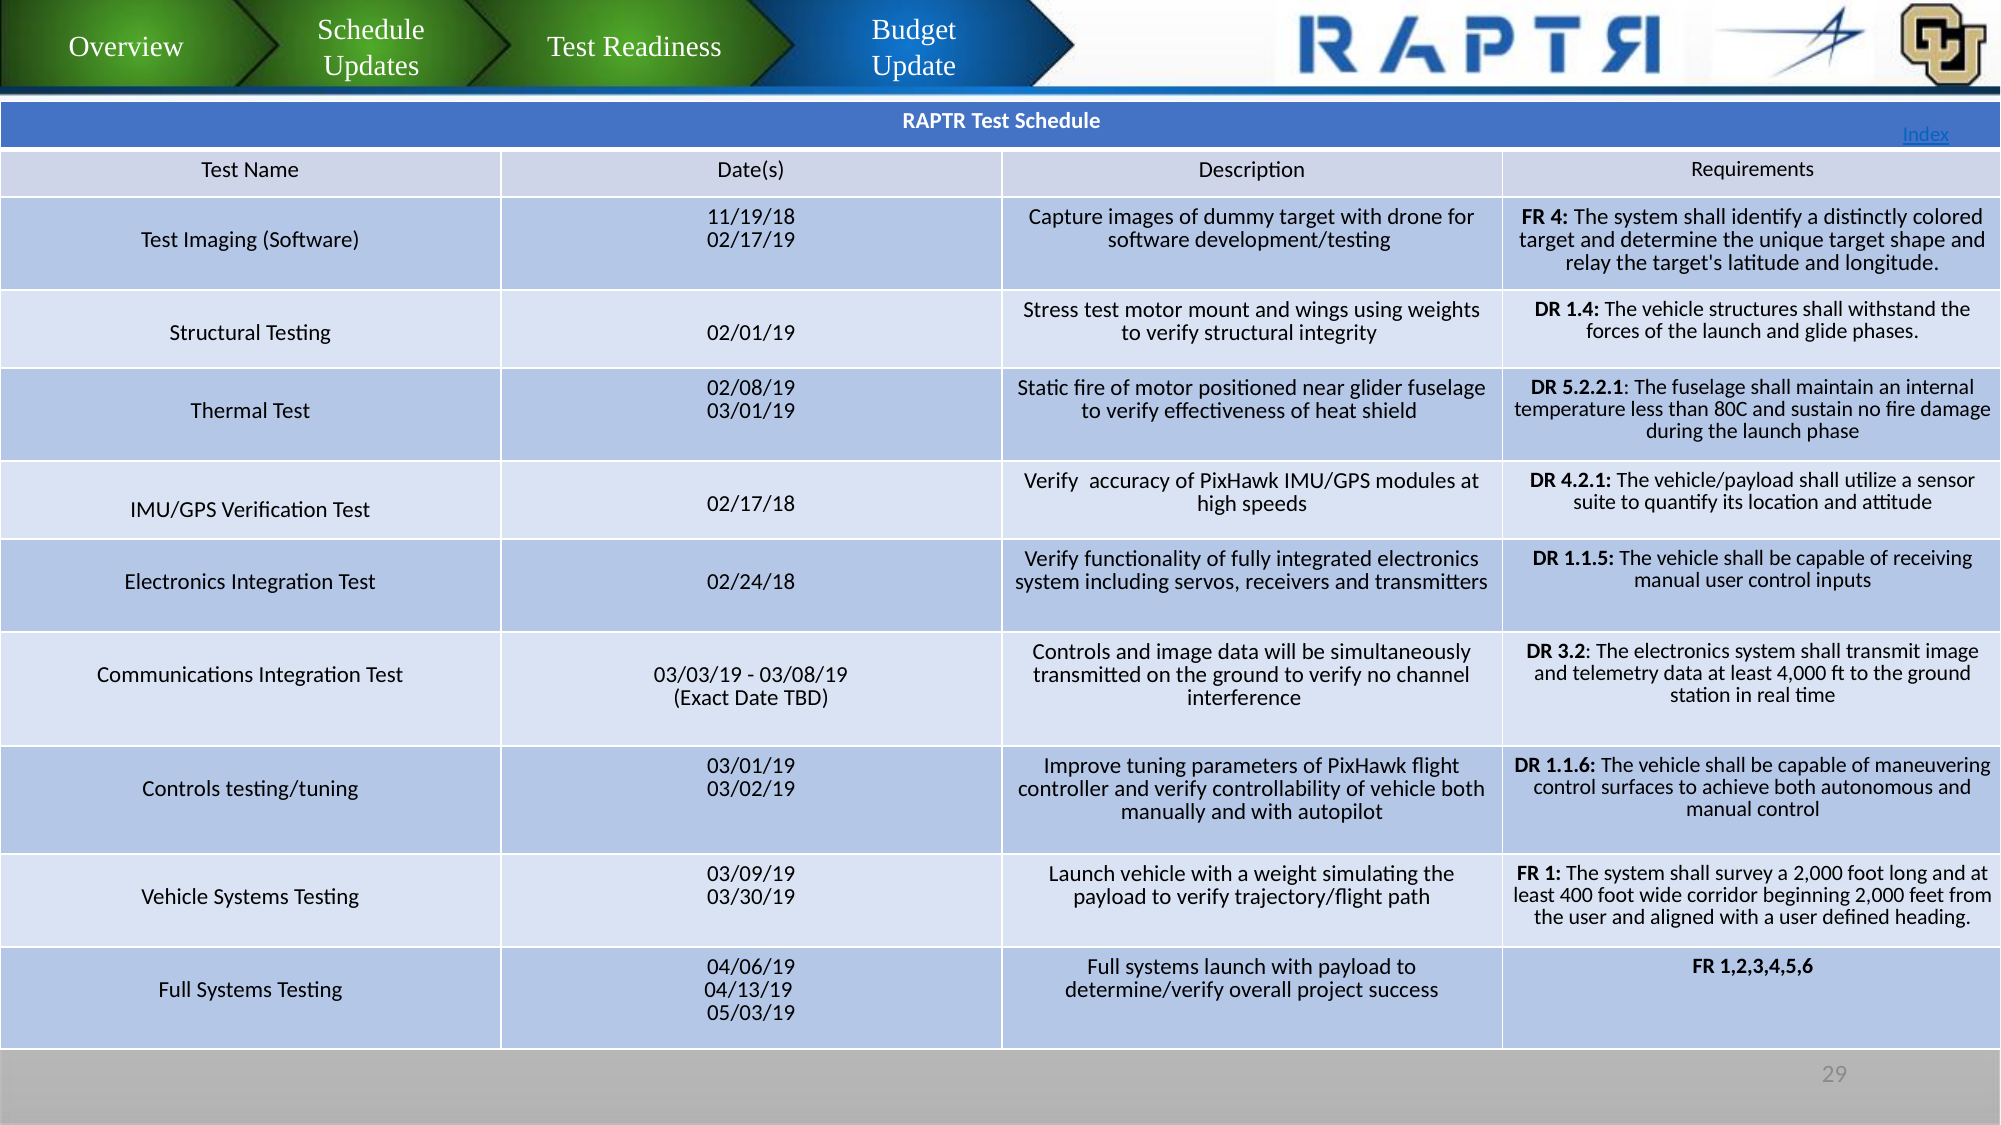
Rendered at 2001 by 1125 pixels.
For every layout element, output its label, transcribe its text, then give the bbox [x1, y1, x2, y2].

table_cell DR 5.2.2.1: The fuselage shall maintain an internal temperature less than 80C and sustain no fire damage during the launch phase [1503, 369, 2000, 460]
picture [0, 0, 2001, 1125]
table_cell 03/09/19 03/30/19 [502, 855, 1001, 946]
table_cell FR 1: The system shall survey a 2,000 foot long and at least 400 foot wide corridor beginning 2,000 feet from the user and aligned with a user defined heading. [1503, 855, 2000, 946]
table_cell DR 1.4: The vehicle structures shall withstand the forces of the launch and glide phases. [1503, 291, 2000, 367]
table_cell Static fire of motor positioned near glider fuselage to verify effectiveness of heat shield [1003, 369, 1502, 460]
table_cell Communications Integration Test [1, 633, 500, 745]
table_cell Thermal Test [1, 369, 500, 460]
table_cell Electronics Integration Test [1, 540, 500, 631]
table_cell FR 4: The system shall identify a distinctly colored target and determine the unique target shape and relay the target's latitude and longitude. [1503, 198, 2000, 289]
table_cell Vehicle Systems Testing [1, 855, 500, 946]
table_cell Requirements [1503, 152, 2000, 196]
table_cell Description [1003, 152, 1502, 196]
table_cell 11/19/18 02/17/19 [502, 198, 1001, 289]
table_cell 03/03/19 - 03/08/19 (Exact Date TBD) [502, 633, 1001, 745]
table_cell Verify functionality of fully integrated electronics system including servos, receivers and transmitters [1003, 540, 1502, 631]
table_cell 04/06/19 04/13/19 05/03/19 [502, 948, 1001, 1048]
table_cell Improve tuning parameters of PixHawk flight controller and verify controllability of vehicle both manually and with autopilot [1003, 747, 1502, 853]
table_cell 02/01/19 [502, 291, 1001, 367]
table_cell Stress test motor mount and wings using weights to verify structural integrity [1003, 291, 1502, 367]
text_box Overview [32, 20, 221, 71]
text_box Index [1888, 113, 2000, 154]
table_cell IMU/GPS Verification Test [1, 462, 500, 538]
text_box Budget Update [813, 3, 1015, 89]
table_cell Date(s) [502, 152, 1001, 196]
table_cell FR 1,2,3,4,5,6 [1503, 948, 2000, 1048]
table_cell DR 1.1.5: The vehicle shall be capable of receiving manual user control inputs [1503, 540, 2000, 631]
table_cell 02/17/18 [502, 462, 1001, 538]
table_cell Full Systems Testing [1, 948, 500, 1048]
table_cell Controls testing/tuning [1, 747, 500, 853]
table_cell Verify accuracy of PixHawk IMU/GPS modules at high speeds [1003, 462, 1502, 538]
table_cell 02/24/18 [502, 540, 1001, 631]
table_cell Test Imaging (Software) [1, 198, 500, 289]
table_cell DR 1.1.6: The vehicle shall be capable of maneuvering control surfaces to achieve both autonomous and manual control [1503, 747, 2000, 853]
table_cell Launch vehicle with a weight simulating the payload to verify trajectory/flight path [1003, 855, 1502, 946]
table_header RAPTR Test Schedule [1, 102, 2000, 147]
table_cell Controls and image data will be simultaneously transmitted on the ground to verify no channel interference [1003, 633, 1502, 745]
table_cell 02/08/19 03/01/19 [502, 369, 1001, 460]
table_cell 03/01/19 03/02/19 [502, 747, 1001, 853]
slide_number 29 [1412, 1042, 1863, 1103]
text_box Test Readiness [520, 19, 749, 70]
table_cell Structural Testing [1, 291, 500, 367]
table_cell Test Name [1, 152, 500, 196]
table_cell DR 3.2: The electronics system shall transmit image and telemetry data at least 4,000 ft to the ground station in real time [1503, 633, 2000, 745]
text_box Schedule Updates [277, 3, 466, 89]
table_cell DR 4.2.1: The vehicle/payload shall utilize a sensor suite to quantify its location and attitude [1503, 462, 2000, 538]
table_cell Capture images of dummy target with drone for software development/testing [1003, 198, 1502, 289]
table_cell Full systems launch with payload to determine/verify overall project success [1003, 948, 1502, 1048]
title Testing Schedule [137, 81, 1863, 101]
